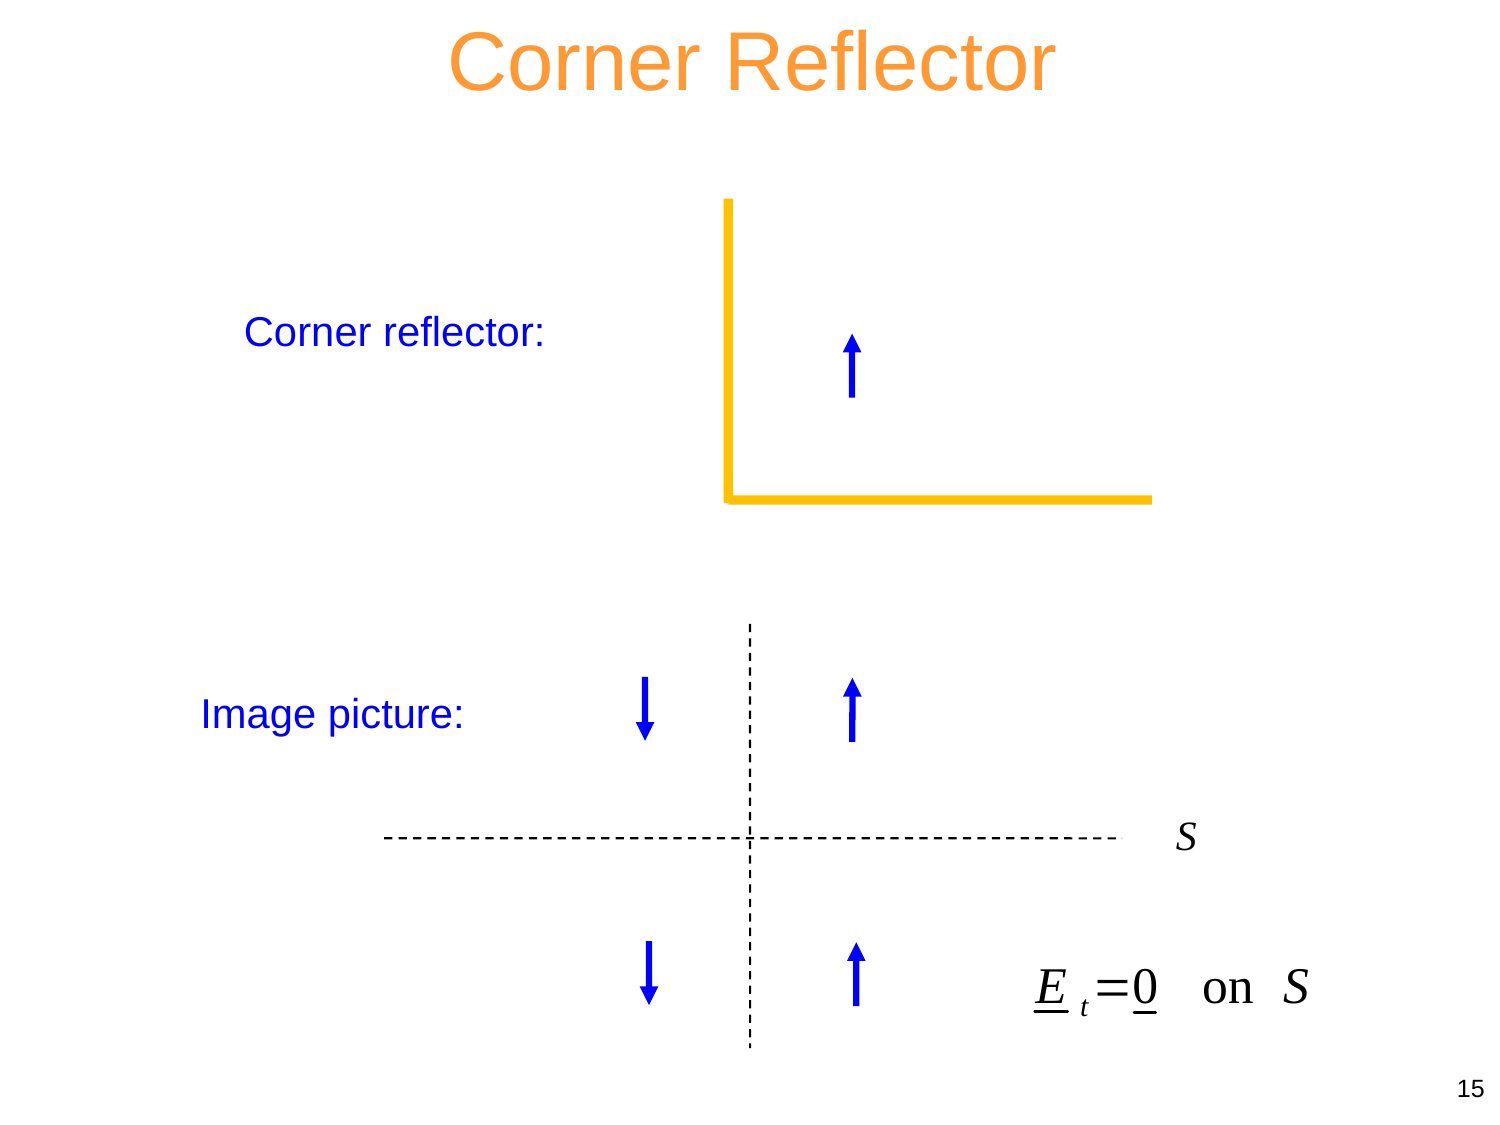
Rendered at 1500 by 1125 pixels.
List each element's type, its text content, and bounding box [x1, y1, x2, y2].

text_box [728, 198, 1153, 504]
text_box Corner Reflector [318, 0, 1186, 115]
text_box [383, 623, 1324, 1049]
slide_number 15 [1187, 1050, 1500, 1125]
text_box Image picture: [185, 679, 378, 744]
text_box Corner reflector: [229, 297, 561, 363]
